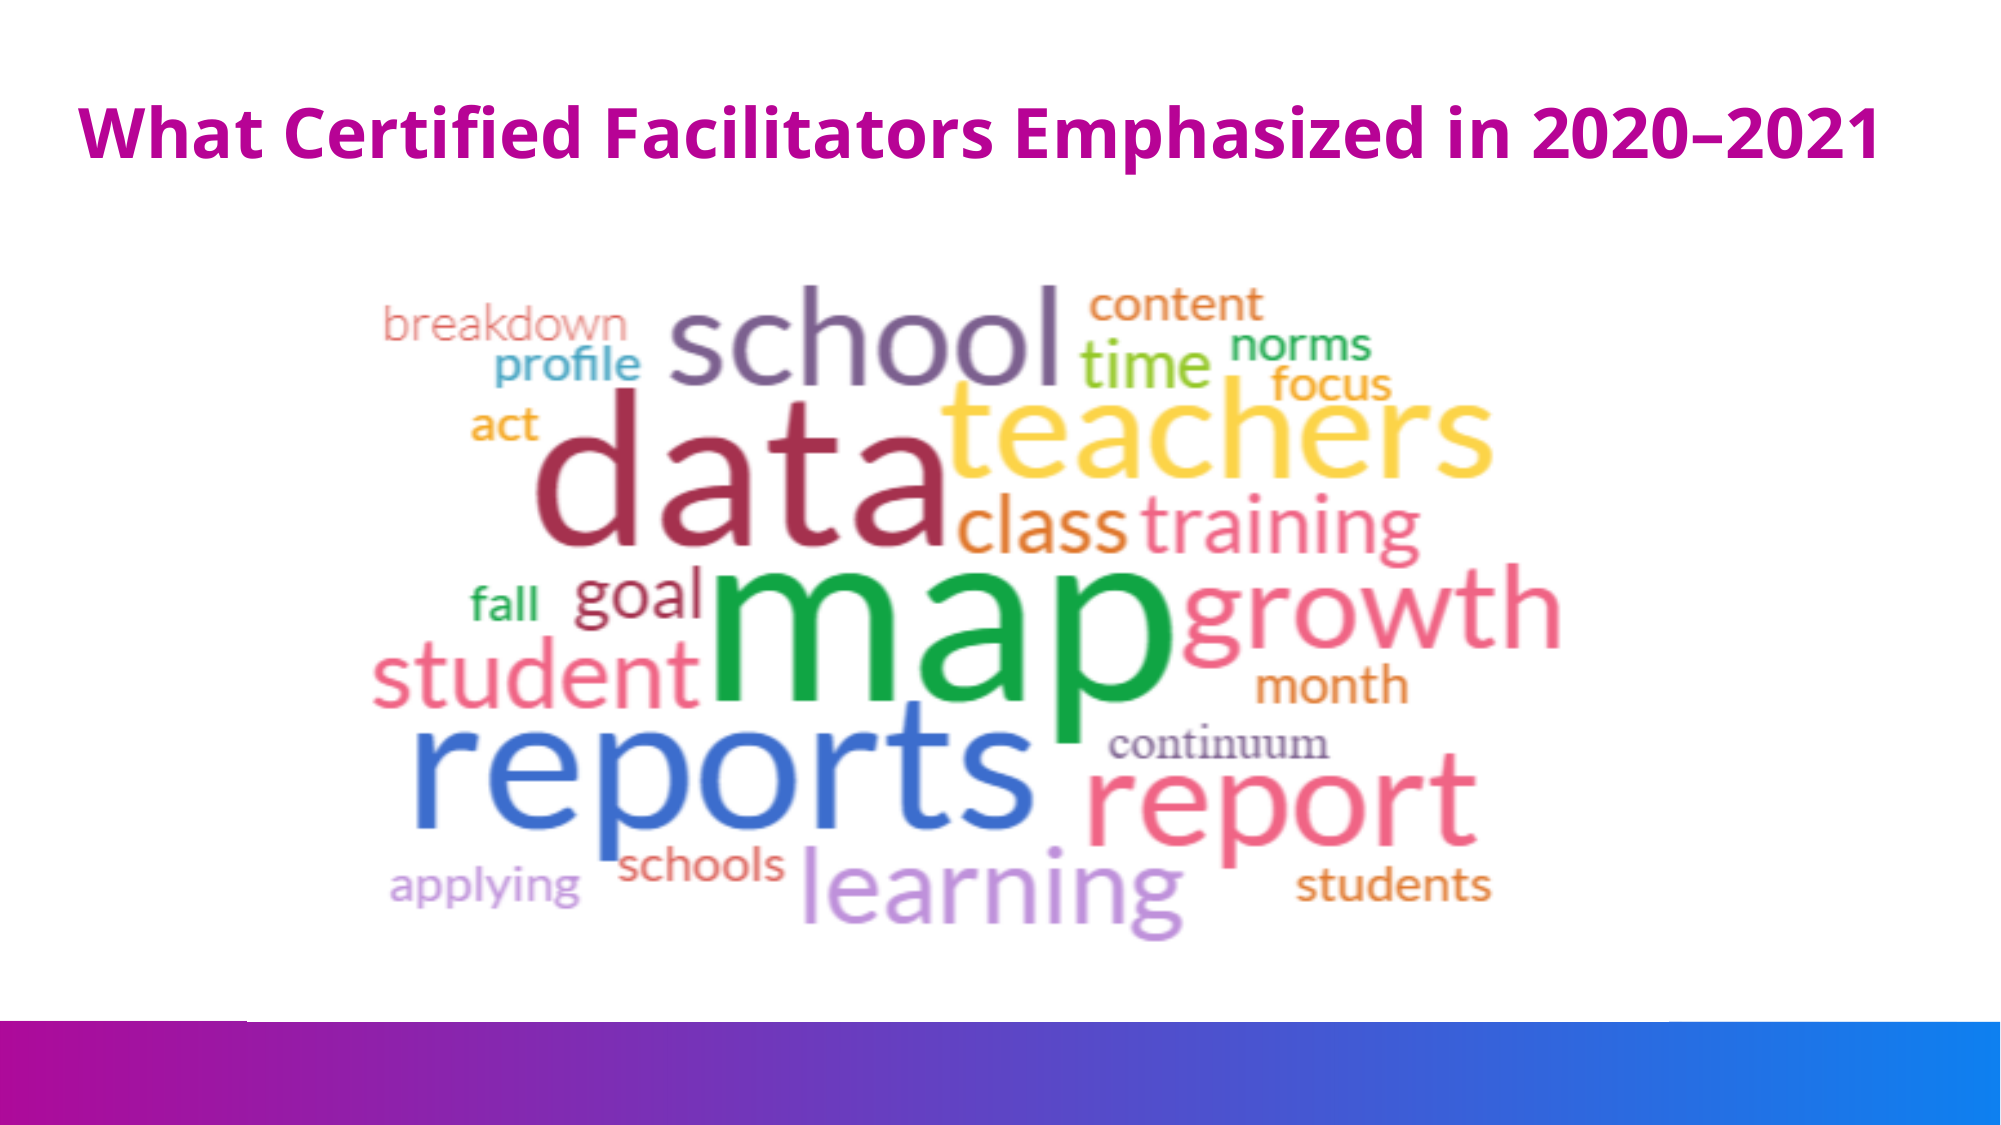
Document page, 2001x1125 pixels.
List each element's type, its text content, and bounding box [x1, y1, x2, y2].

picture [0, 0, 2001, 1125]
title What Certified Facilitators Emphasized in 2020–2021 [63, 55, 1939, 217]
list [247, 216, 1669, 1022]
